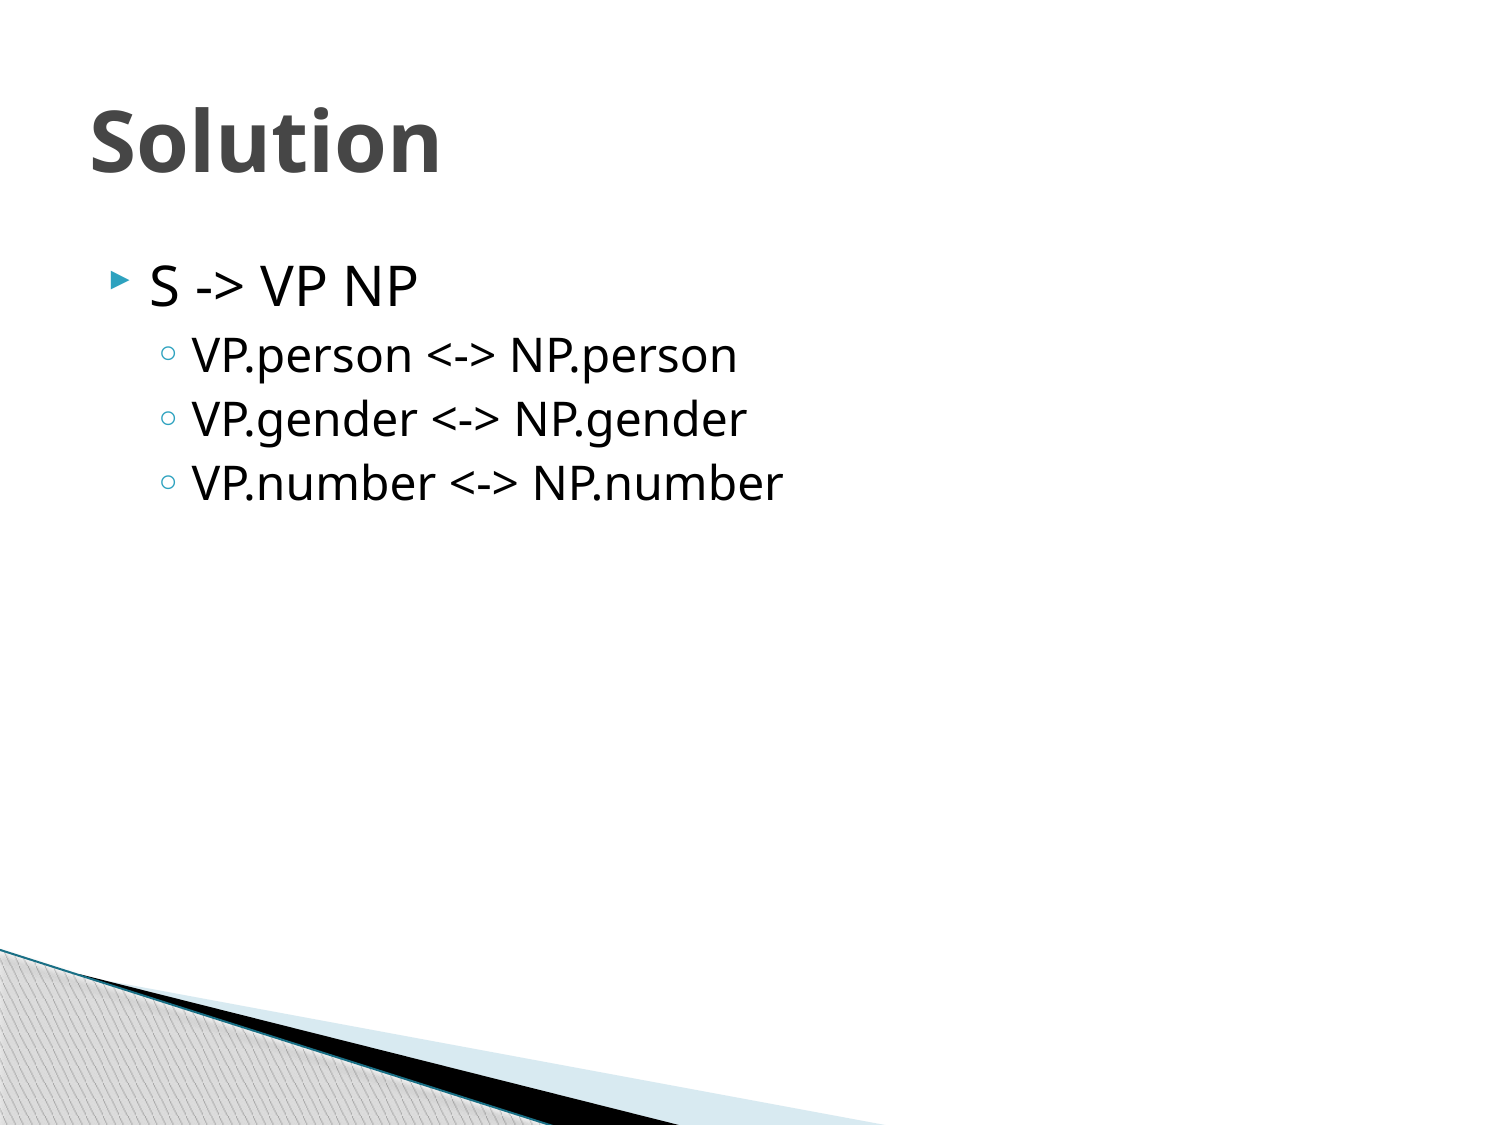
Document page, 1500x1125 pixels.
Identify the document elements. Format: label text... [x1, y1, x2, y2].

list S -> VP NP VP.person <-> NP.person VP.gender <-> NP.gender VP.number <-> NP.number [75, 243, 1425, 986]
title Solution [75, 45, 1425, 233]
